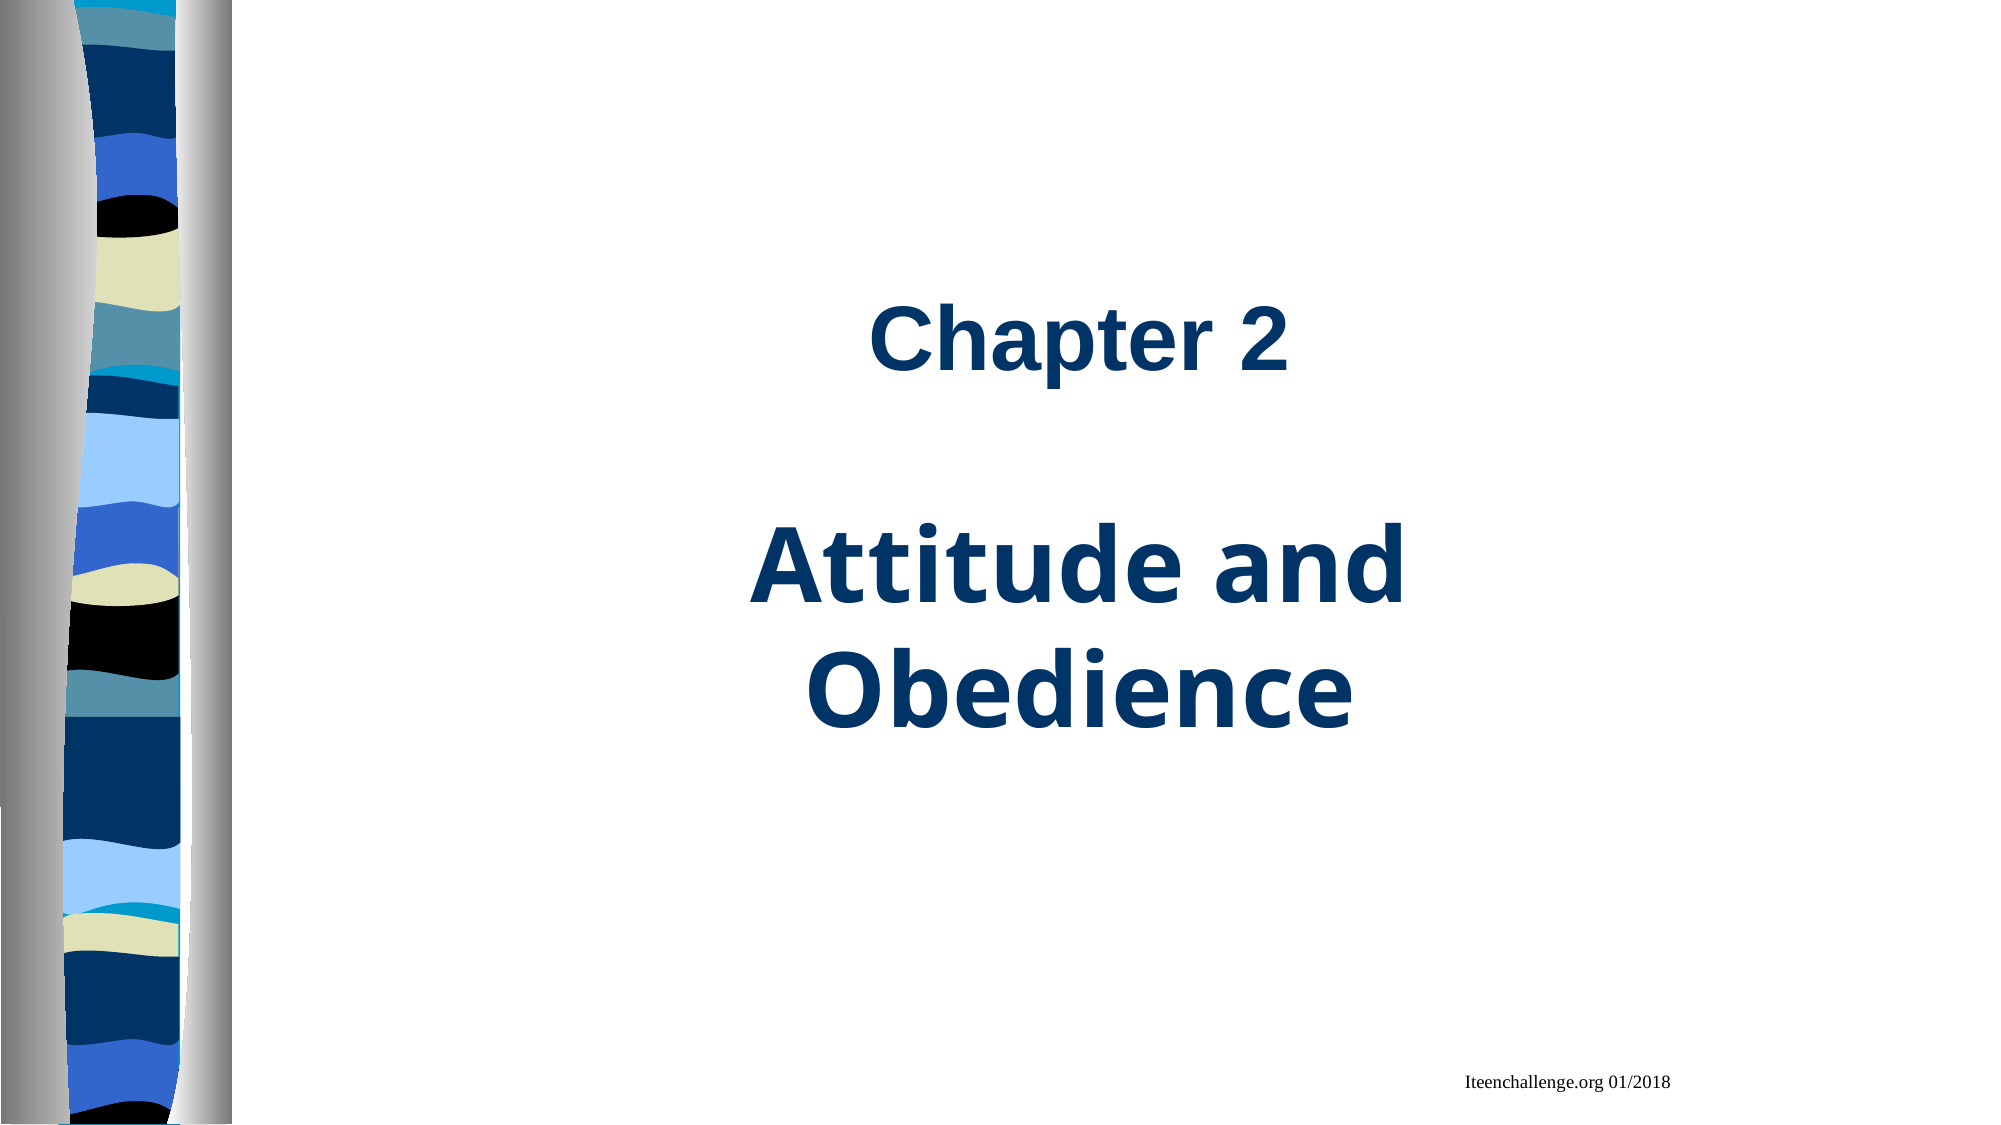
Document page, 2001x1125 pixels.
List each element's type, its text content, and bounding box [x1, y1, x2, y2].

title Chapter 2 Attitude and Obedience [442, 75, 1718, 1063]
text_box Iteenchallenge.org 01/2018 [1449, 1062, 1713, 1100]
